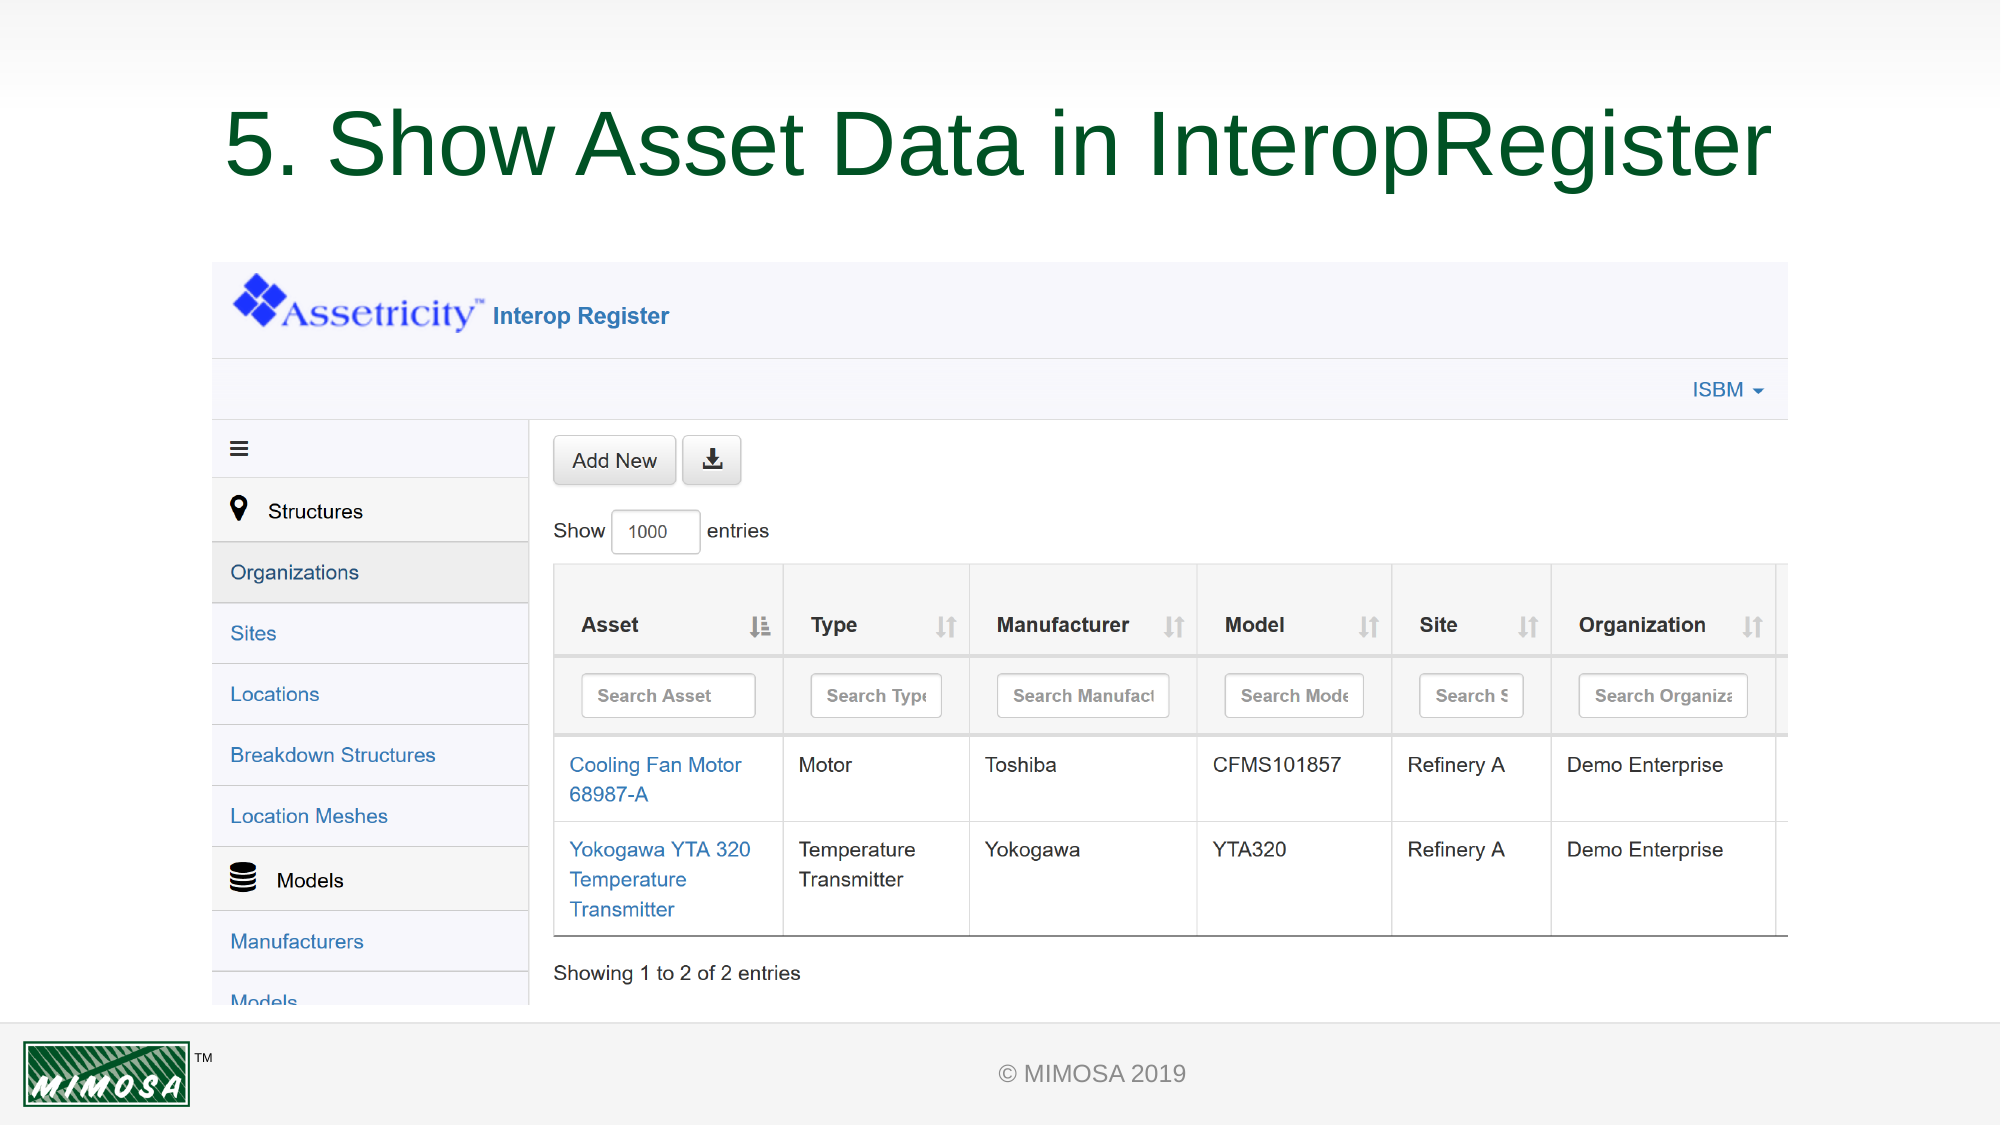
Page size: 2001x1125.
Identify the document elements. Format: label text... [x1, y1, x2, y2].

footer © MIMOSA 2019 [776, 1042, 1410, 1103]
picture [23, 1041, 190, 1107]
title 5. Show Asset Data in InteropRegister [99, 45, 1900, 233]
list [212, 262, 1788, 1006]
